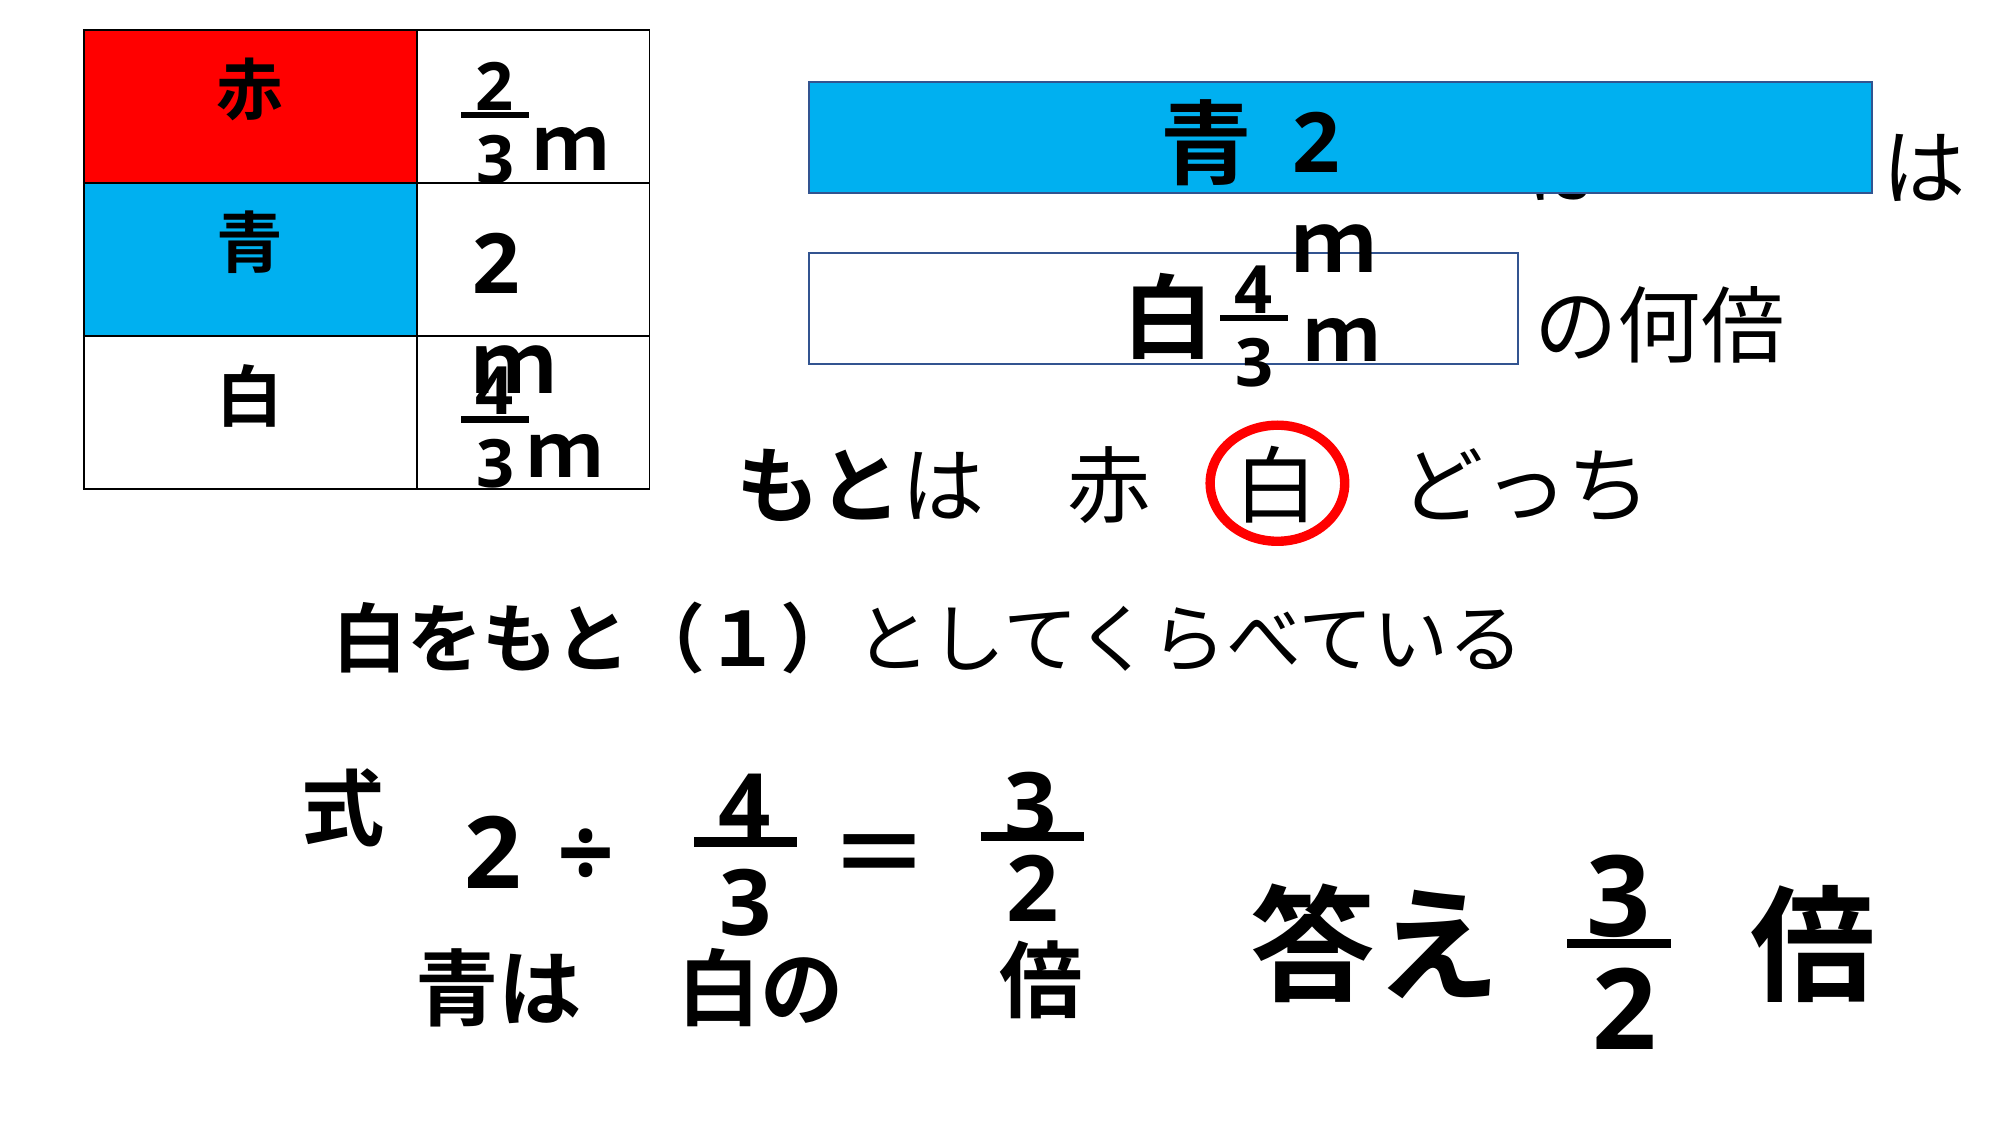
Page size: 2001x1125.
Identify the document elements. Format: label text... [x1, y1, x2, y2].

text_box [980, 739, 1084, 949]
text_box [808, 252, 1108, 365]
text_box ｍ [1289, 297, 1413, 385]
table_cell 青 [85, 184, 416, 335]
text_box 青は [400, 928, 599, 1044]
table_header 赤 [85, 31, 416, 182]
text_box 2 [450, 781, 542, 917]
text_box もとは 赤 白 どっち [721, 426, 1258, 541]
text_box は [1510, 194, 1624, 222]
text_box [693, 740, 798, 963]
table_header [418, 31, 649, 182]
text_box 答え 倍 [1673, 859, 1900, 1024]
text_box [461, 340, 530, 510]
text_box もとは 赤 白 どっち [1297, 426, 1855, 541]
text_box [1268, 81, 1873, 194]
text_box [1219, 239, 1289, 409]
text_box [1413, 252, 1519, 365]
text_box 白の [662, 928, 907, 1044]
table_cell [418, 337, 461, 488]
text_box の何倍 [1519, 265, 1800, 381]
text_box 青 [1145, 78, 1268, 204]
text_box 式 [286, 748, 457, 864]
text_box ÷ [542, 781, 693, 917]
table_cell [418, 184, 461, 335]
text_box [1567, 816, 1673, 1081]
text_box ｍ [530, 88, 642, 193]
text_box 答え 倍 [1235, 859, 1567, 1024]
text_box ｍ [530, 394, 636, 500]
text_box 2ｍ [457, 202, 630, 418]
table_cell 白 [85, 337, 416, 488]
text_box は [1867, 107, 1981, 223]
text_box 白をもと（１）としてくらべている [317, 584, 1729, 690]
text_box [1209, 424, 1346, 543]
text_box ＝ [814, 782, 958, 918]
text_box 白 [1108, 252, 1219, 378]
table_cell [530, 184, 649, 335]
text_box 倍 [984, 920, 1115, 1036]
text_box 2ｍ [1277, 82, 1449, 297]
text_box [461, 36, 530, 206]
table_cell [630, 337, 649, 488]
text_box [808, 81, 1145, 194]
